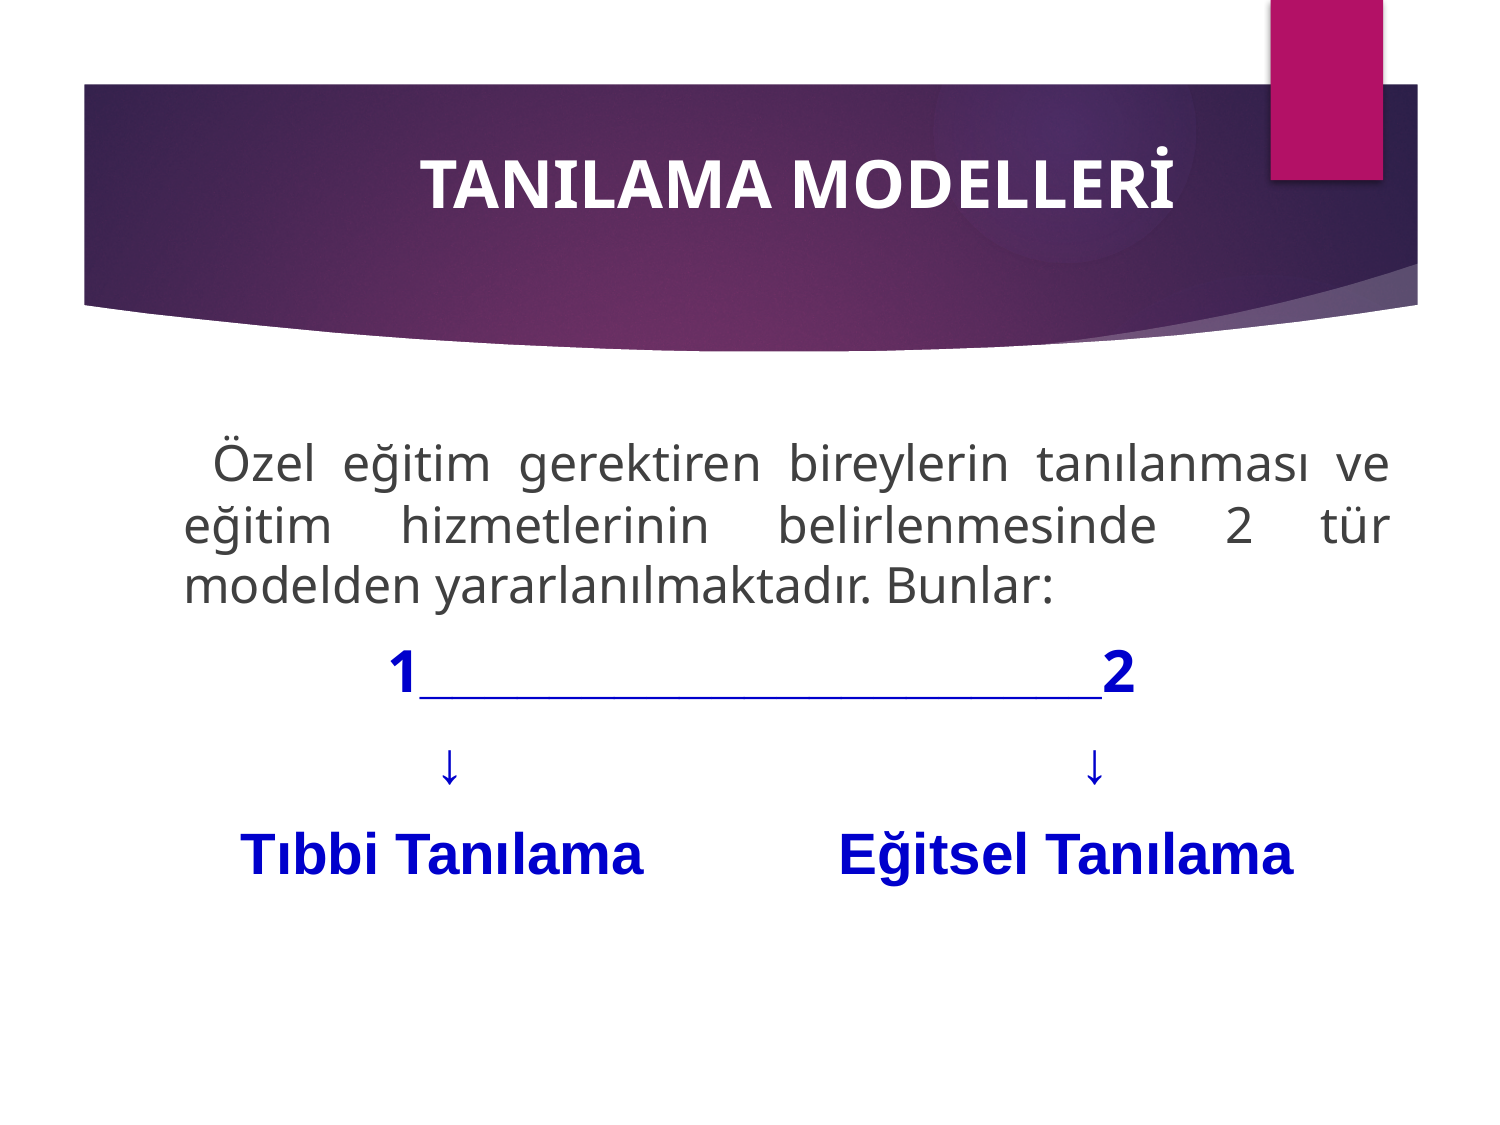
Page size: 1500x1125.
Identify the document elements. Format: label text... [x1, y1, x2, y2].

title TANILAMA MODELLERİ [128, 70, 1468, 293]
list Özel eğitim gerektiren bireylerin tanılanması ve eğitim hizmetlerinin belirlenmesinde 2 tür modelden yararlanılmaktadır. Bunlar: 1_____________________2 ↓ ↓ Tıbbi Tanılama Eğitsel Tanılama [111, 324, 1407, 1000]
